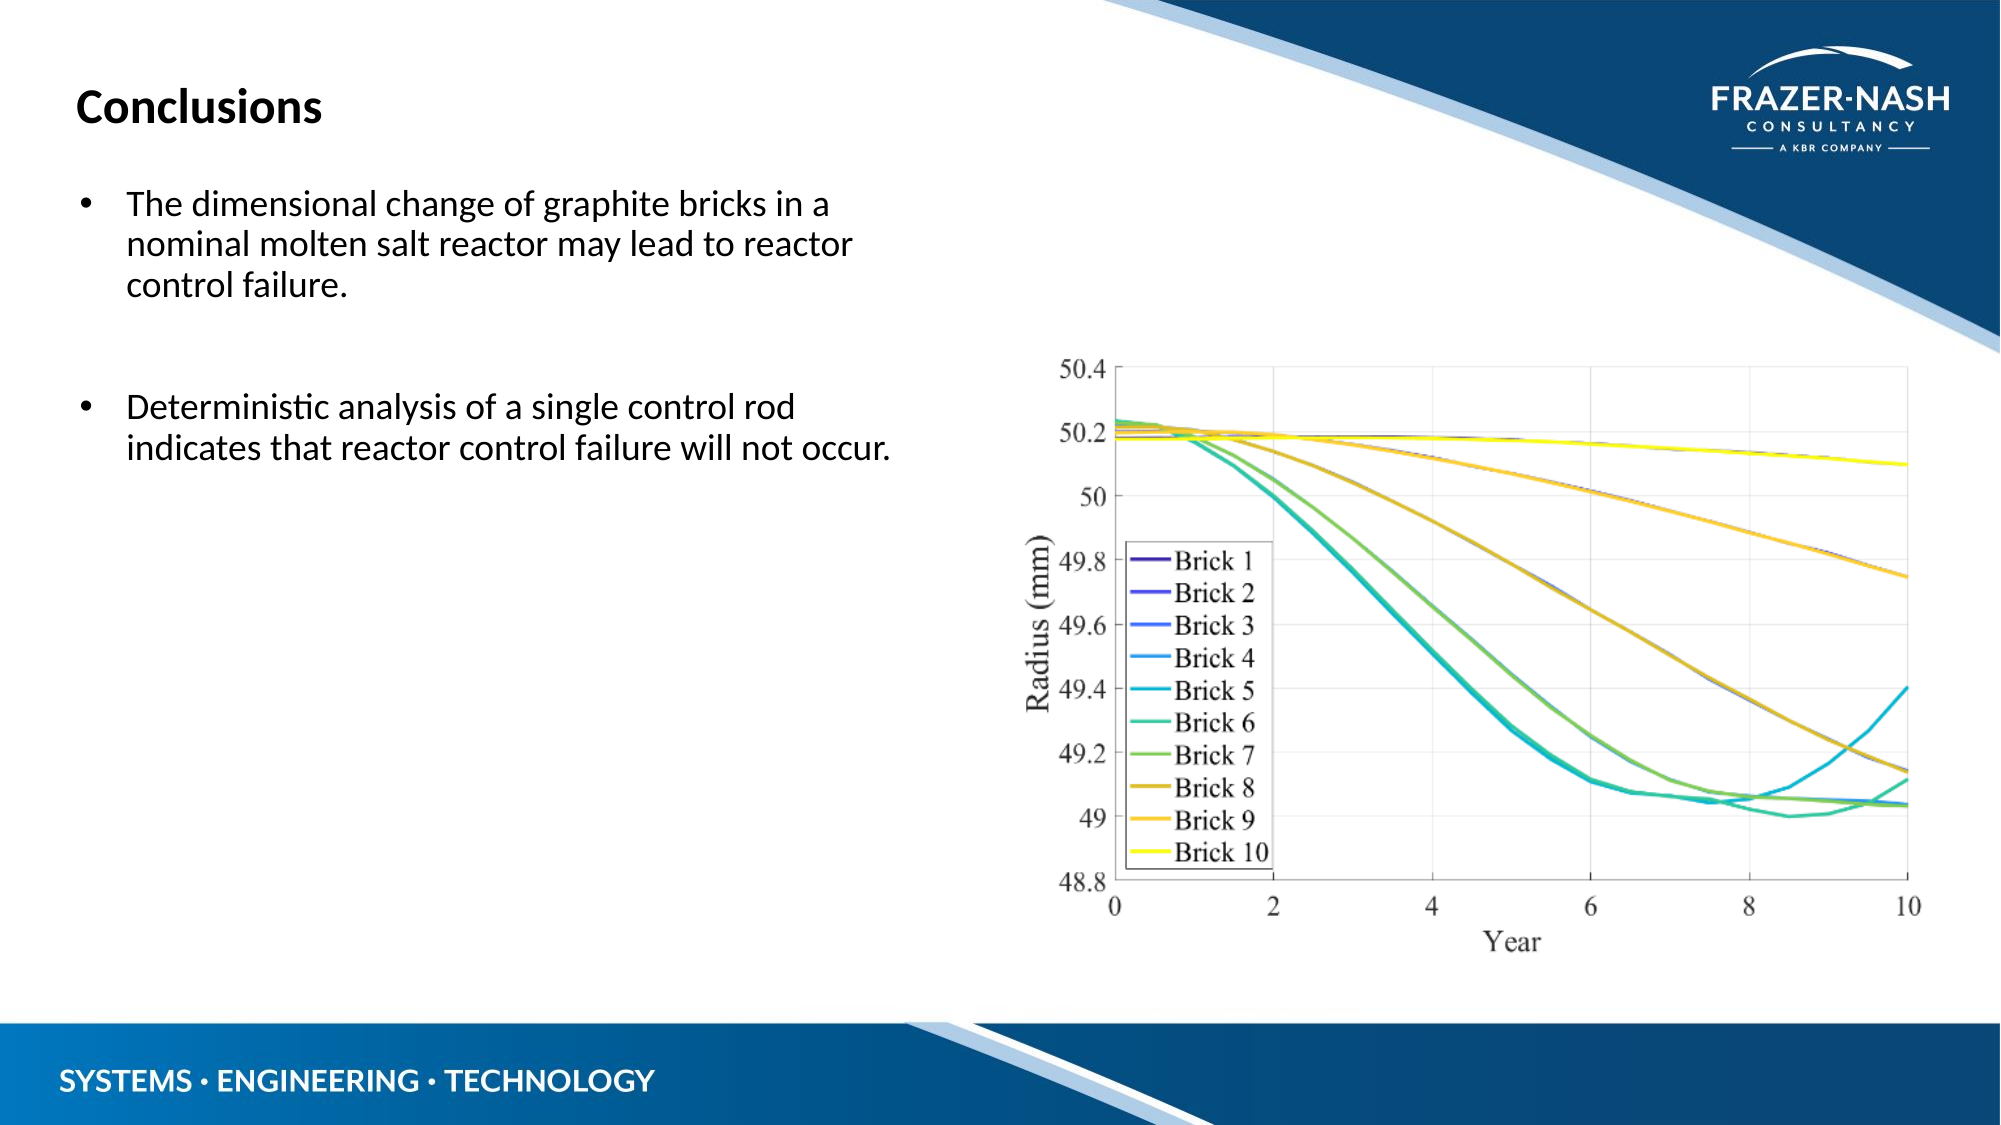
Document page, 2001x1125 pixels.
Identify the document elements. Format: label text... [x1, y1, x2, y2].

list Conclusions [61, 73, 1179, 137]
picture [0, 0, 2000, 1125]
list The dimensional change of graphite bricks in a nominal molten salt reactor may lead to reactor control failure. Deterministic analysis of a single control rod indicates that reactor control failure will not occur. [64, 176, 943, 963]
